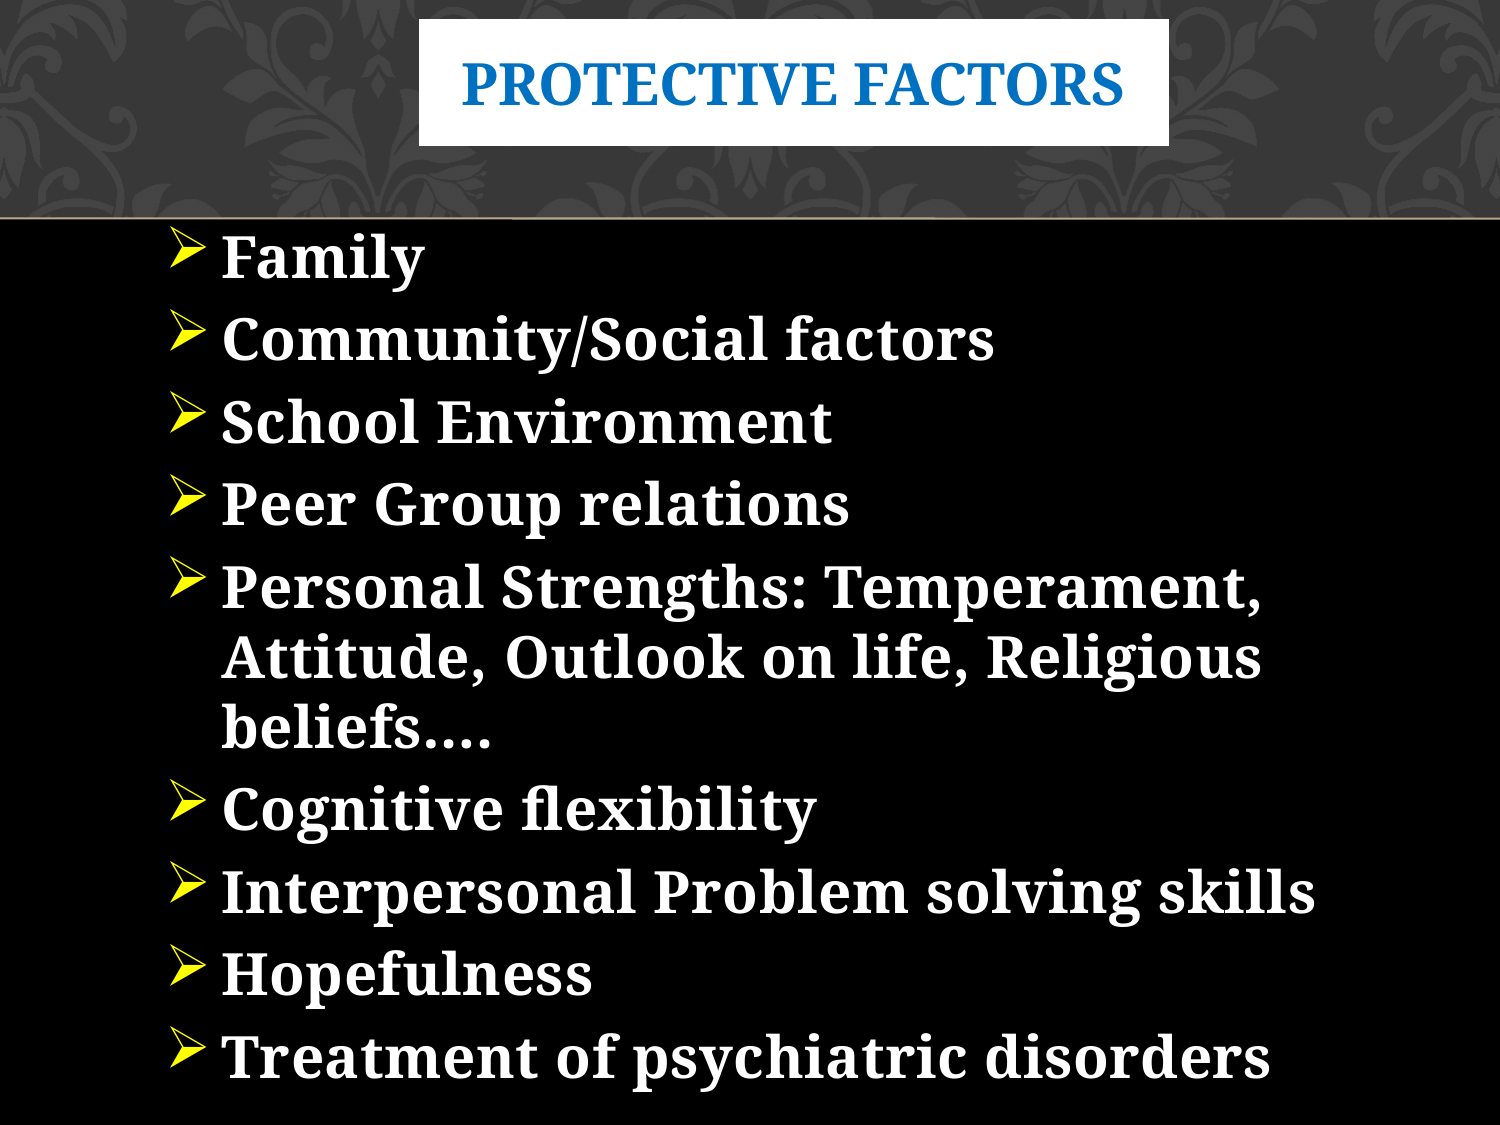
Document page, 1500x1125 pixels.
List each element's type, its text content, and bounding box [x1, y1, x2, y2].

list Family Community/Social factors School Environment Peer Group relations Personal Strengths: Temperament, Attitude, Outlook on life, Religious beliefs…. Cognitive flexibility Interpersonal Problem solving skills Hopefulness Treatment of psychiatric disorders [150, 212, 1425, 1125]
title PROTECTIVE FACTORS [419, 19, 1169, 146]
